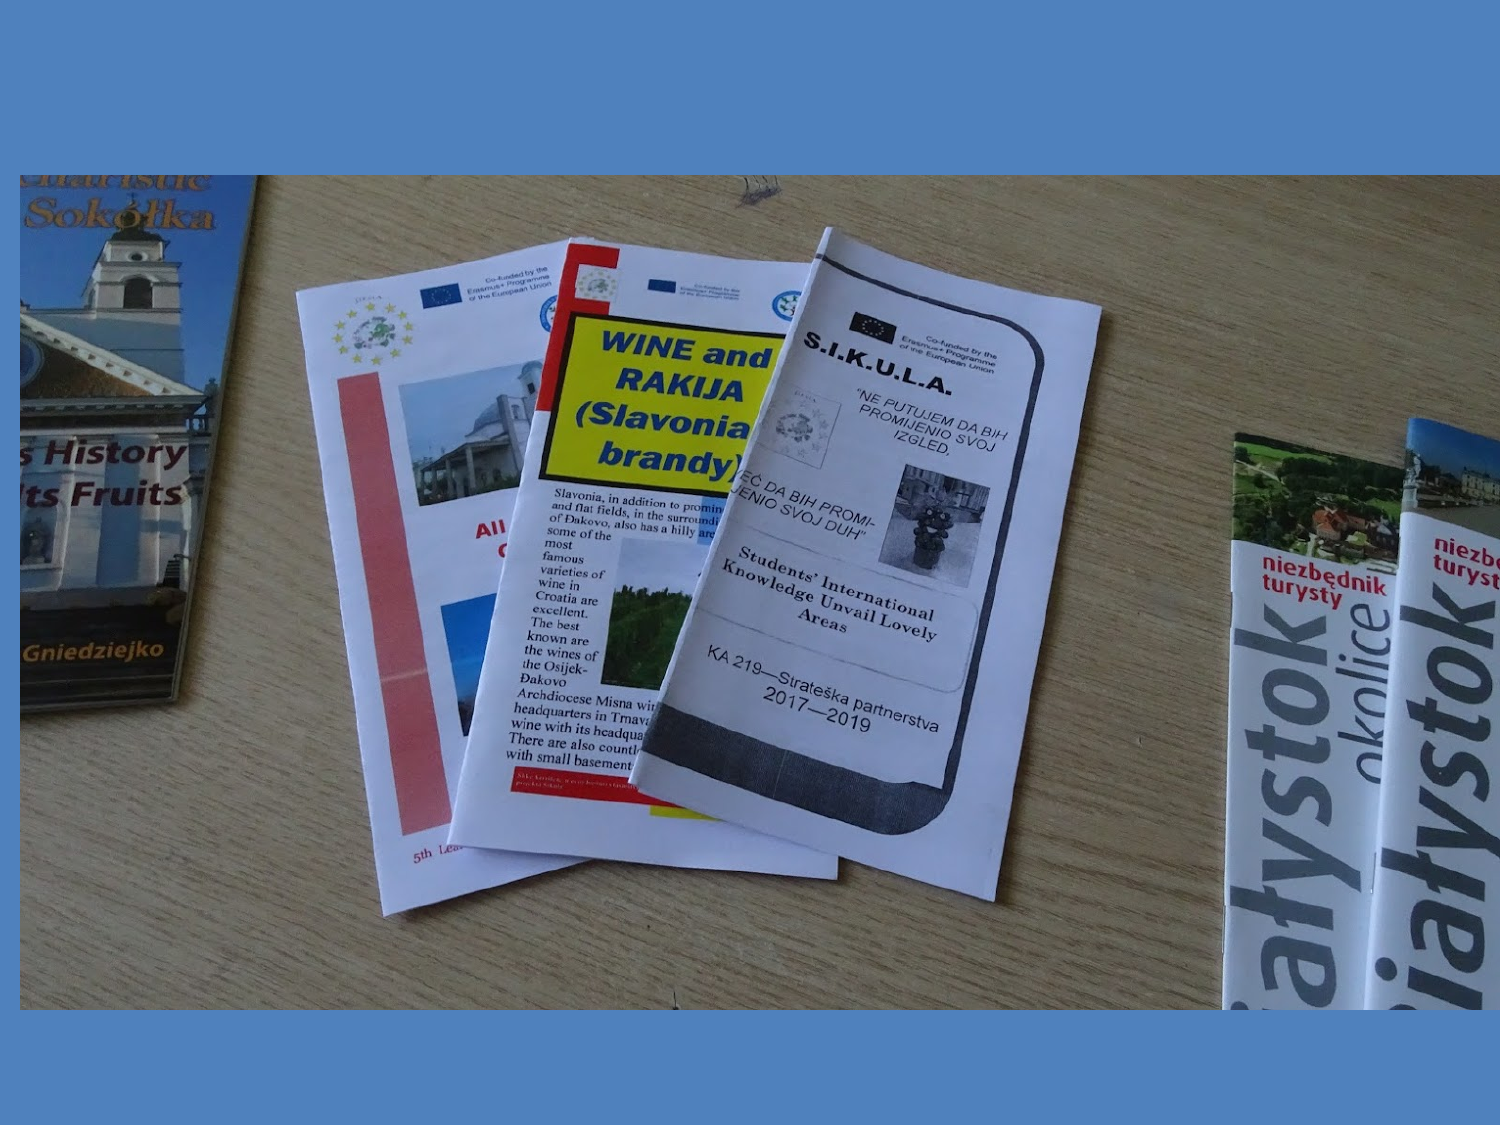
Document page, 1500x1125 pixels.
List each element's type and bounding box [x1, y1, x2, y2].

list [19, 175, 1500, 1010]
